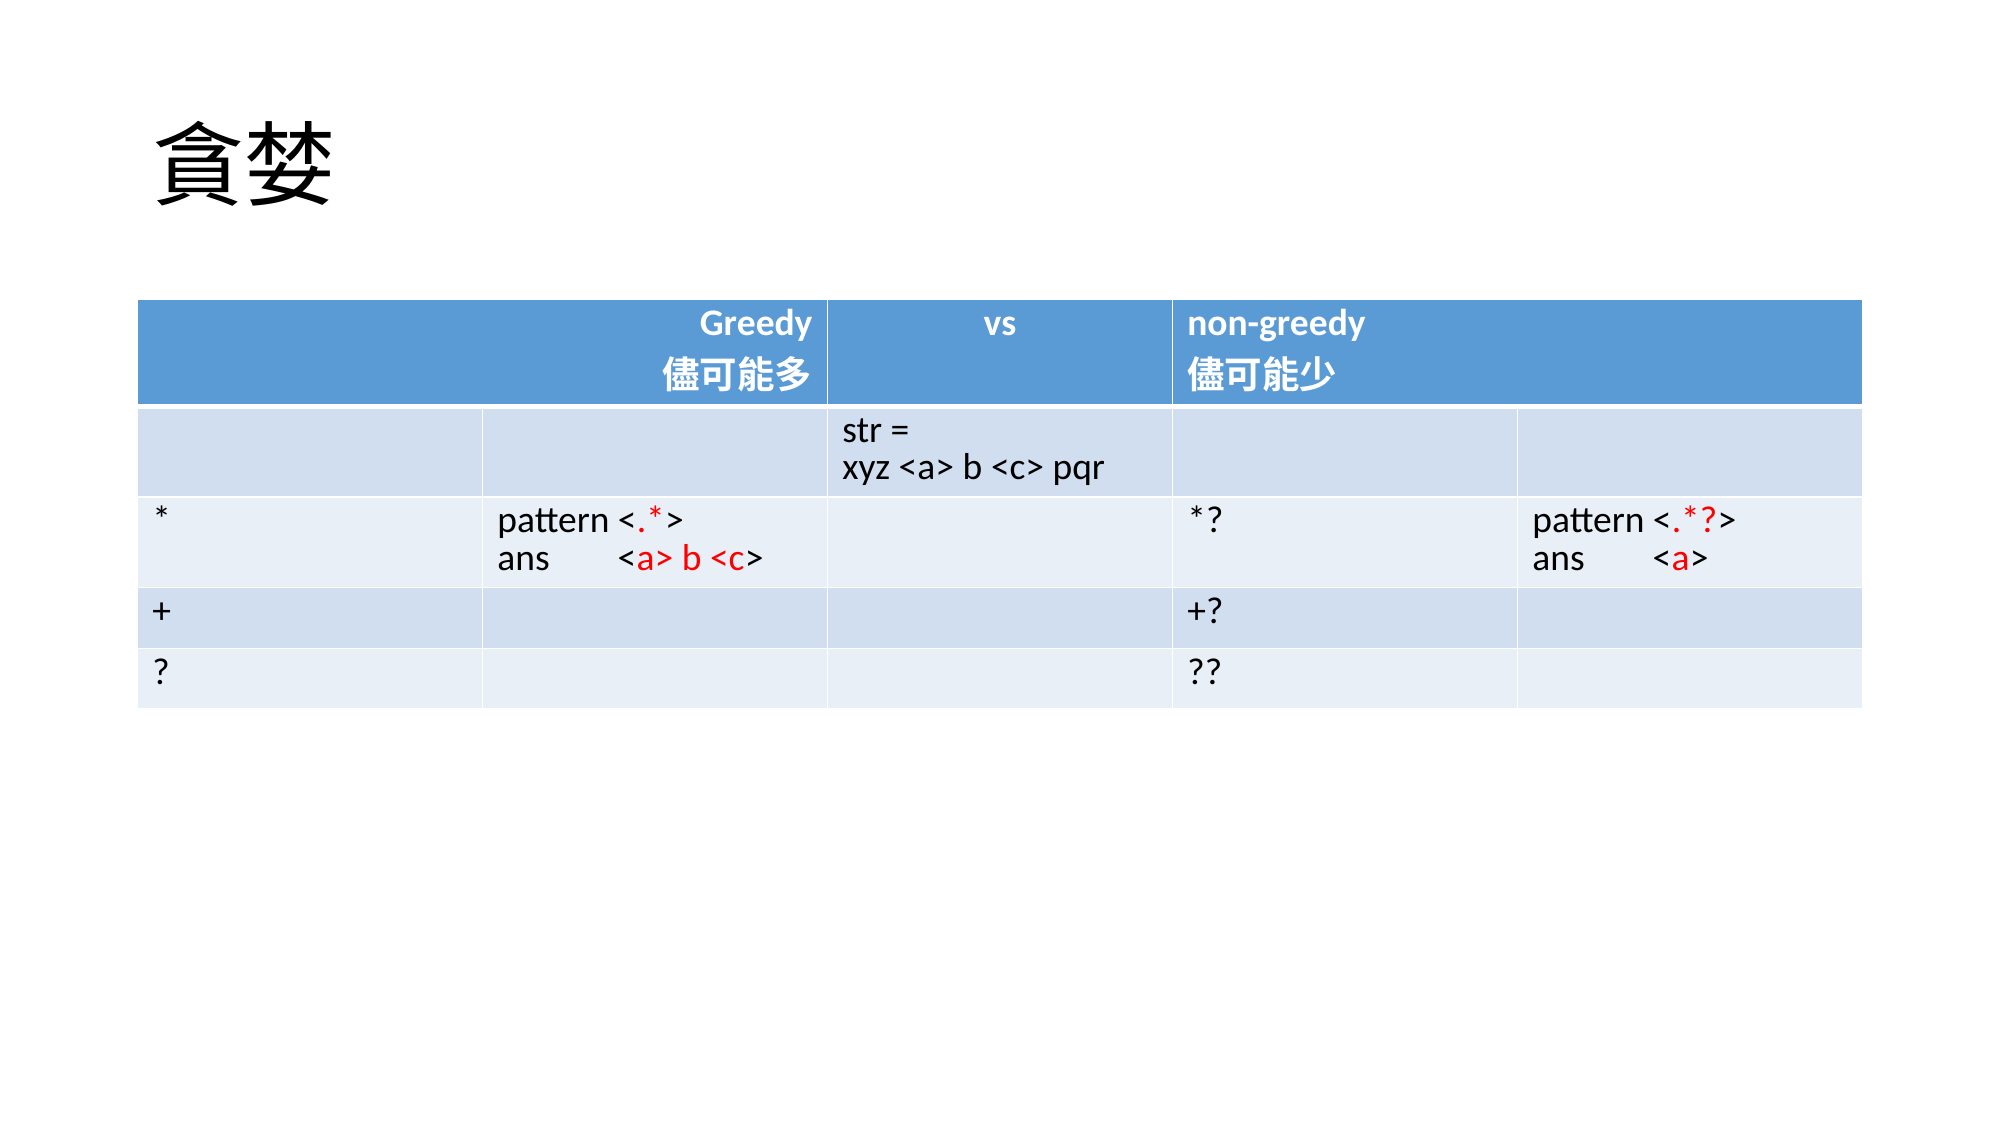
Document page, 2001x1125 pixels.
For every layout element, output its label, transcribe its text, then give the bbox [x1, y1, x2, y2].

table_cell [483, 588, 827, 648]
table_cell pattern <.*?> ans <a> [1518, 498, 1862, 587]
table_cell str = xyz <a> b <c> pqr [828, 409, 1172, 496]
table_cell [483, 409, 827, 496]
table_cell ?? [1173, 649, 1517, 708]
table_cell * [138, 498, 482, 587]
table_header vs [828, 300, 1172, 404]
table_cell [483, 649, 827, 708]
table_cell [138, 409, 482, 496]
table_cell [828, 588, 1172, 648]
table_cell +? [1173, 588, 1517, 648]
title 貪婪 [137, 59, 1863, 278]
table_cell [1173, 409, 1517, 496]
table_header Greedy 儘可能多 [138, 300, 827, 404]
table_cell *? [1173, 498, 1517, 587]
table_cell [1518, 649, 1862, 708]
table_header non-greedy 儘可能少 [1173, 300, 1862, 404]
table_cell [1518, 588, 1862, 648]
table_cell ? [138, 649, 482, 708]
table_cell [1518, 409, 1862, 496]
table_cell [828, 498, 1172, 587]
table_cell [828, 649, 1172, 708]
table_cell + [138, 588, 482, 648]
table_cell pattern <.*> ans <a> b <c> [483, 498, 827, 587]
